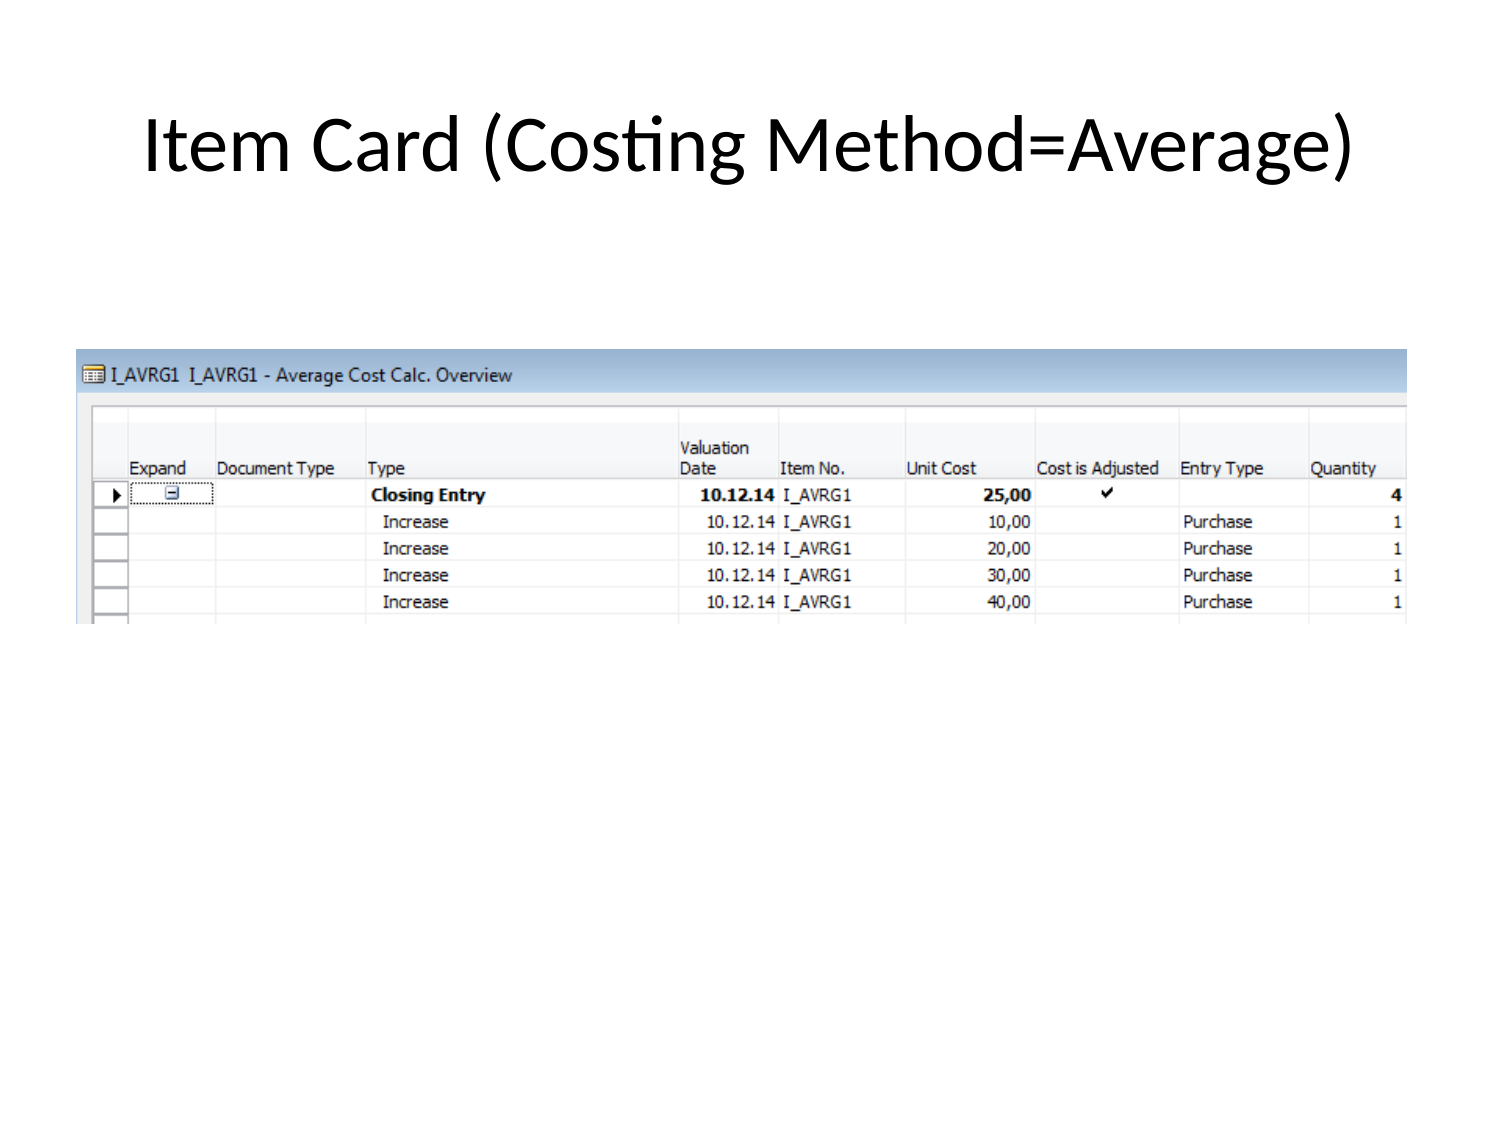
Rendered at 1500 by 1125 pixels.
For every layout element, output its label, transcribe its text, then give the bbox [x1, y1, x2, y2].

picture [76, 349, 1407, 624]
title Item Card (Costing Method=Average) [75, 45, 1425, 233]
